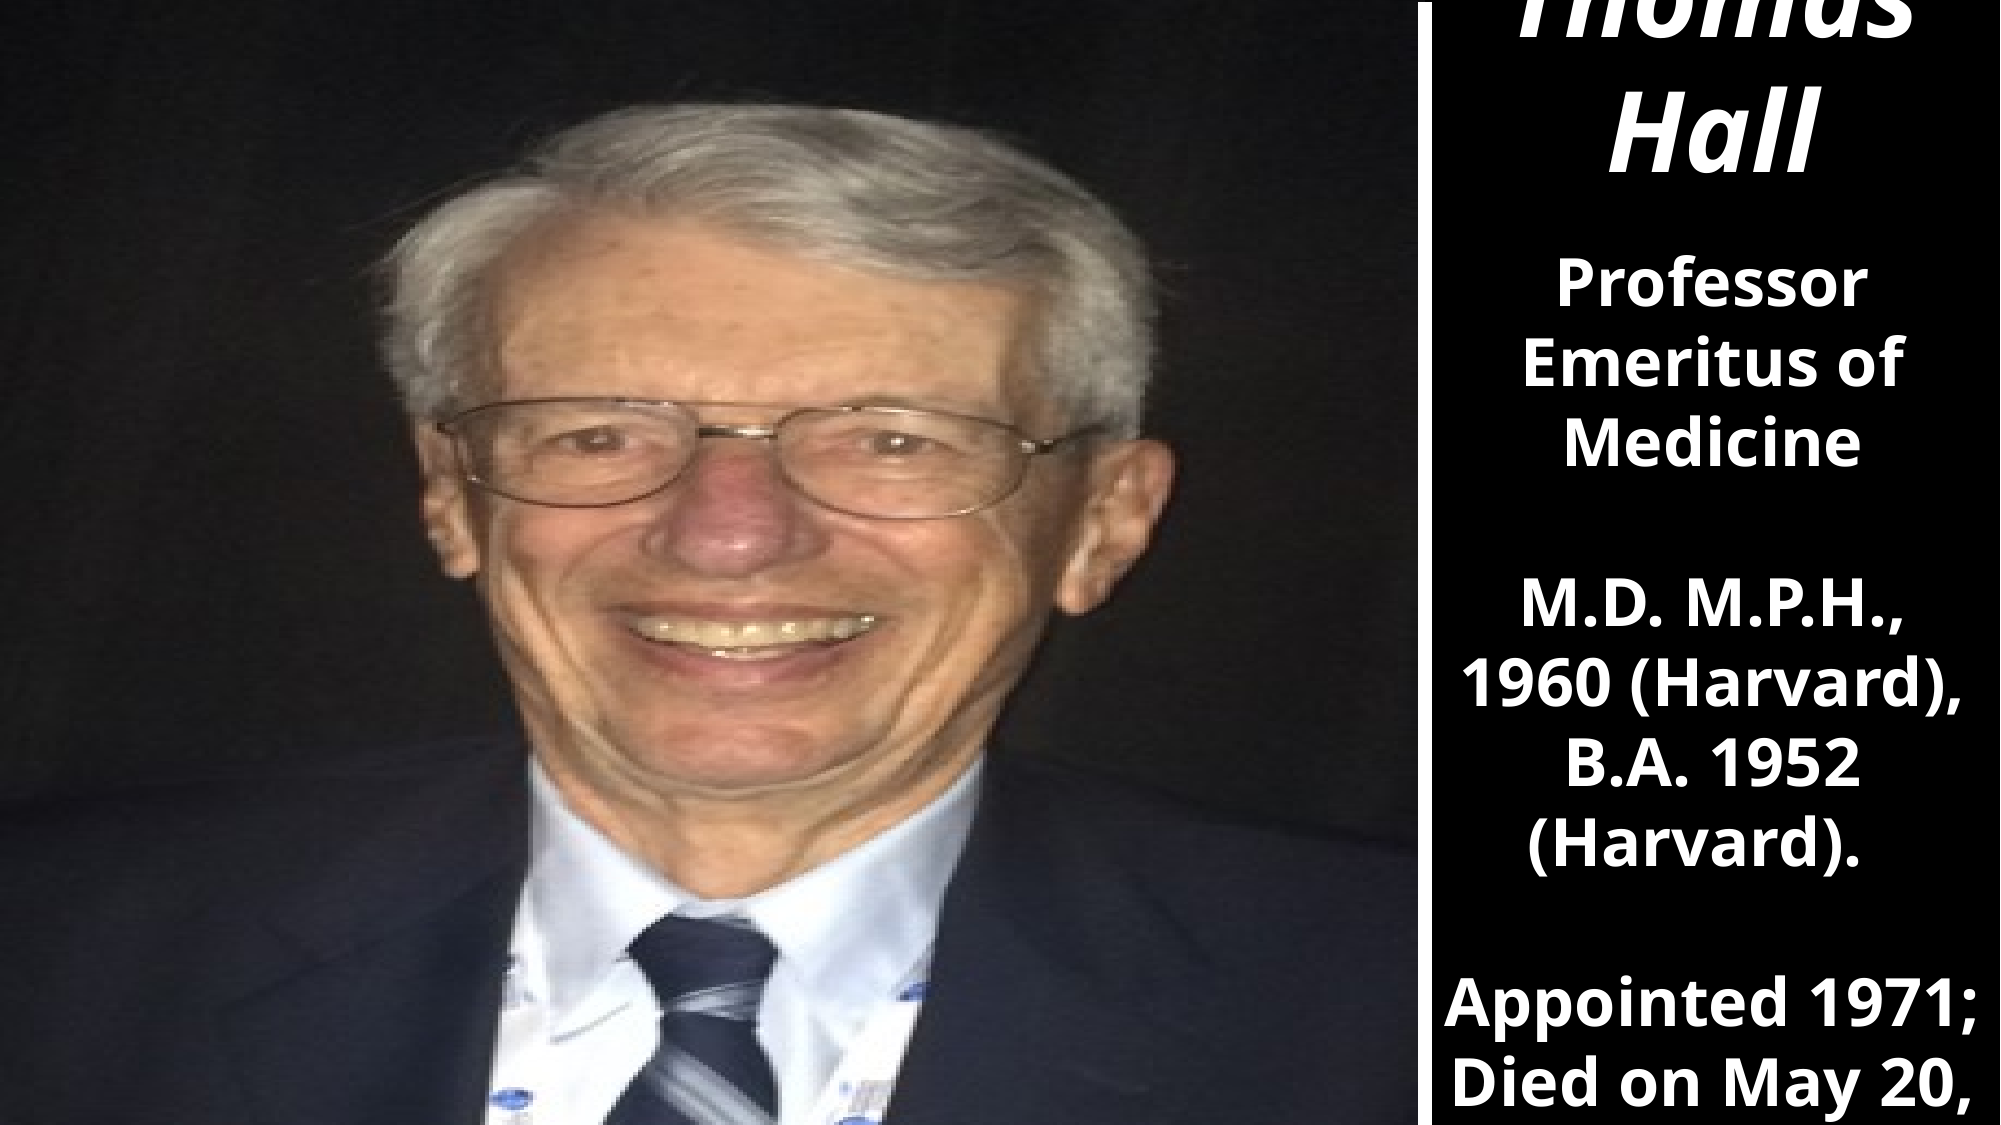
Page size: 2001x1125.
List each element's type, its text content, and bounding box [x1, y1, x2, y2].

picture [0, 0, 1425, 1125]
text_box Thomas Hall Professor Emeritus of Medicine M.D. M.P.H., 1960 (Harvard), B.A. 1952 (Harvard). Appointed 1971; Died on May 20, 2017. [1425, 0, 2000, 1125]
